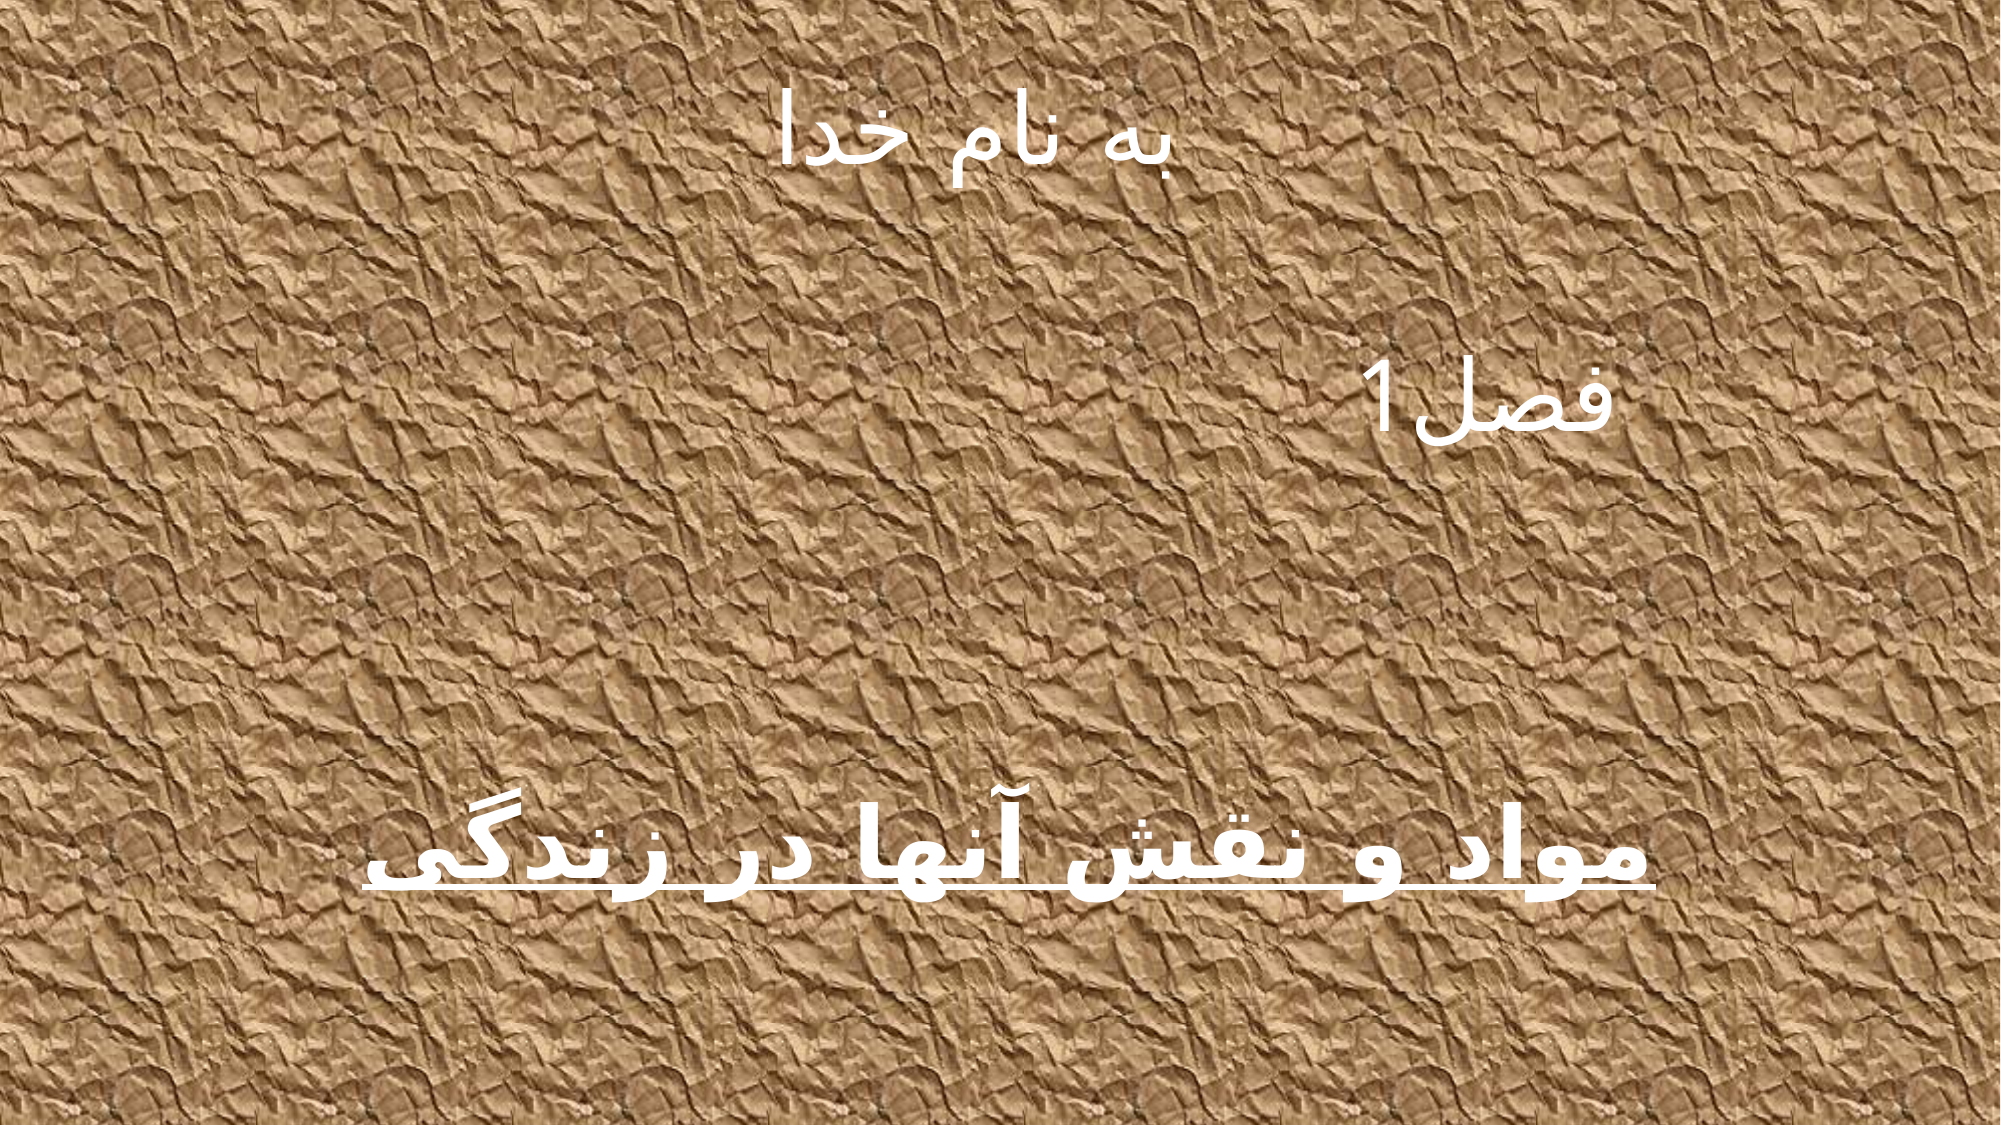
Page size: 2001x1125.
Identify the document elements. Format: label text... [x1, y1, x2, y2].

text_box فصل1 [1339, 324, 1635, 459]
text_box به نام خدا [758, 56, 1195, 192]
text_box مواد و نقش آنها در زندگی [347, 770, 1670, 906]
picture [0, 0, 2001, 1125]
